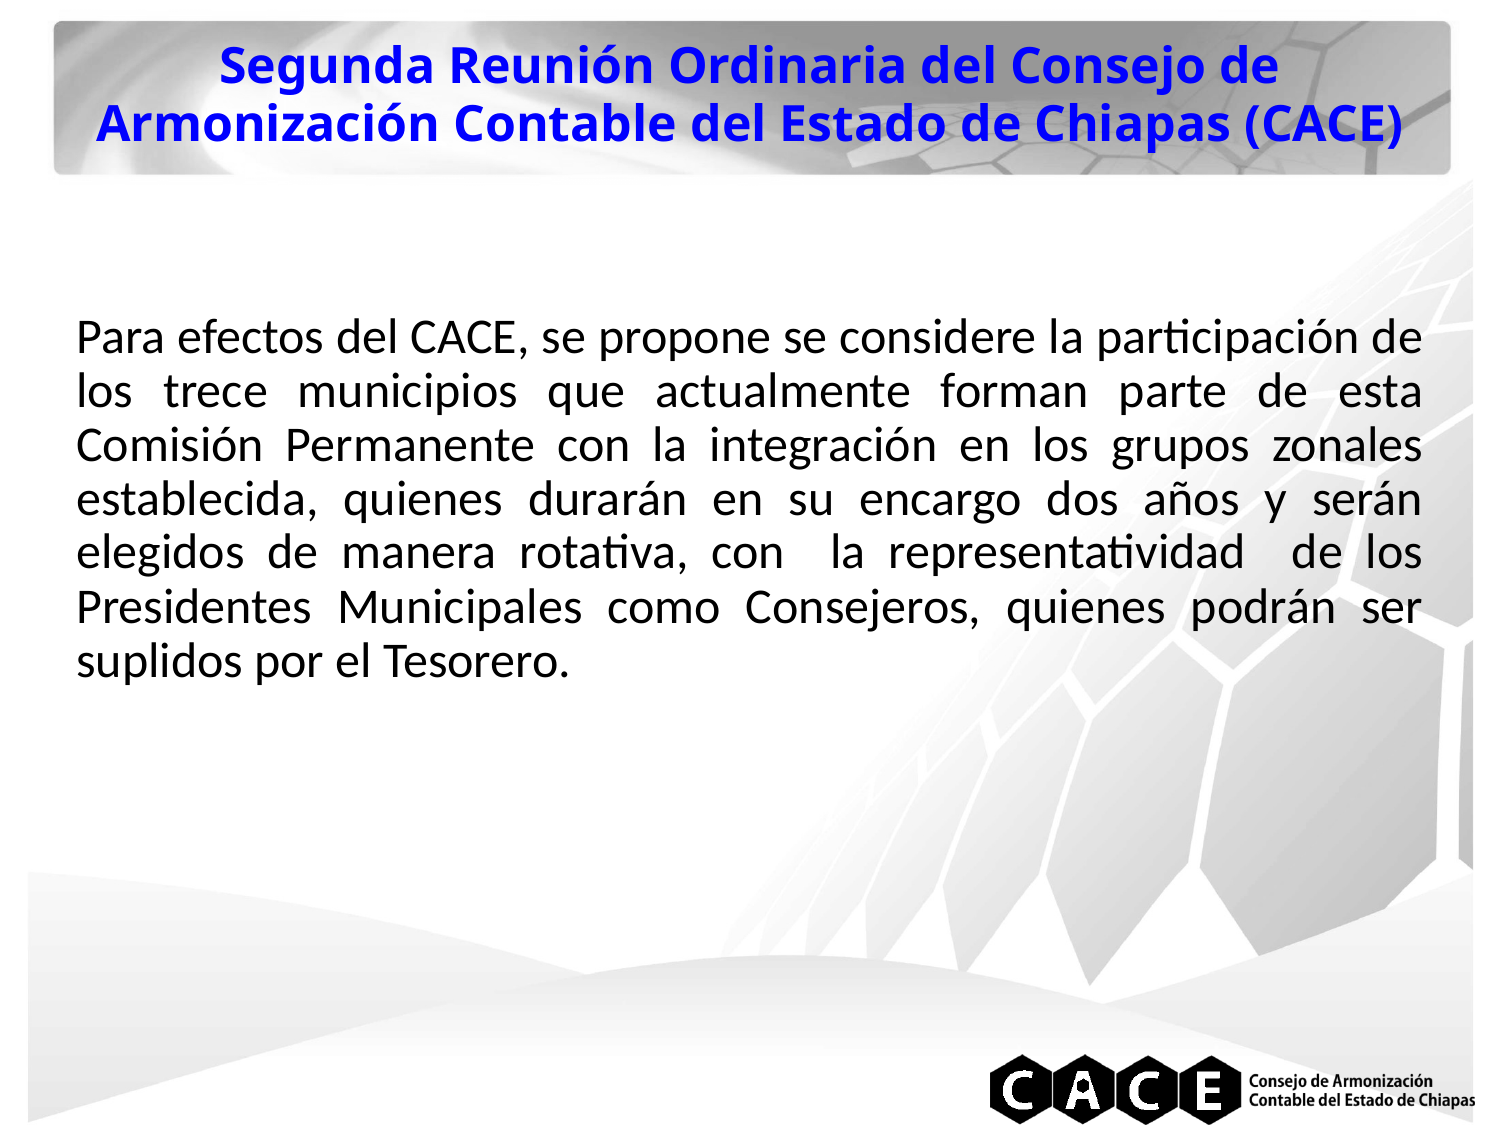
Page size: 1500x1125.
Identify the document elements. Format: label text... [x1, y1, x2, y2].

text_box Para efectos del CACE, se propone se considere la participación de los trece municipios que actualmente forman parte de esta Comisión Permanente con la integración en los grupos zonales establecida, quienes durarán en su encargo dos años y serán elegidos de manera rotativa, con la representatividad de los Presidentes Municipales como Consejeros, quienes podrán ser suplidos por el Tesorero. [61, 302, 1439, 696]
text_box Segunda Reunión Ordinaria del Consejo de Armonización Contable del Estado de Chiapas (CACE) [64, 27, 1436, 160]
